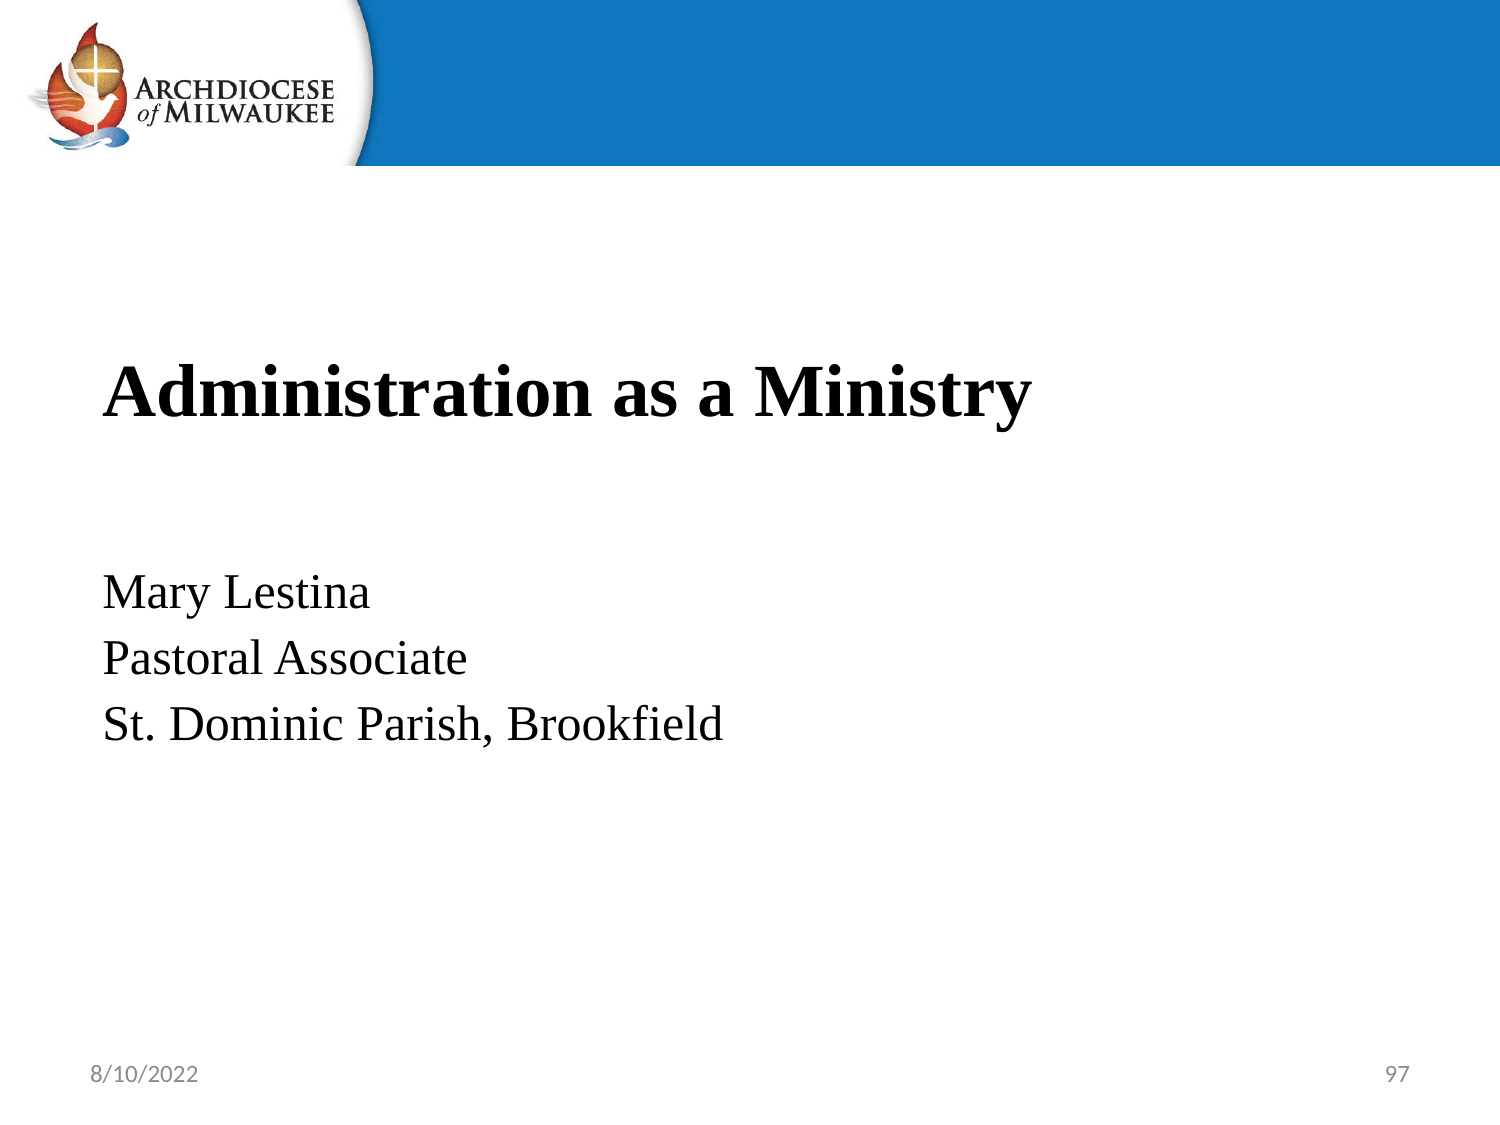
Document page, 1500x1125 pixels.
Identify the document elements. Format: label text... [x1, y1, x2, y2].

slide_number 97 [1074, 1042, 1425, 1103]
picture [0, 0, 1500, 166]
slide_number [75, 1042, 425, 1103]
text_box Administration as a Ministry Mary Lestina Pastoral Associate St. Dominic Parish, Brookfield [87, 324, 1463, 758]
